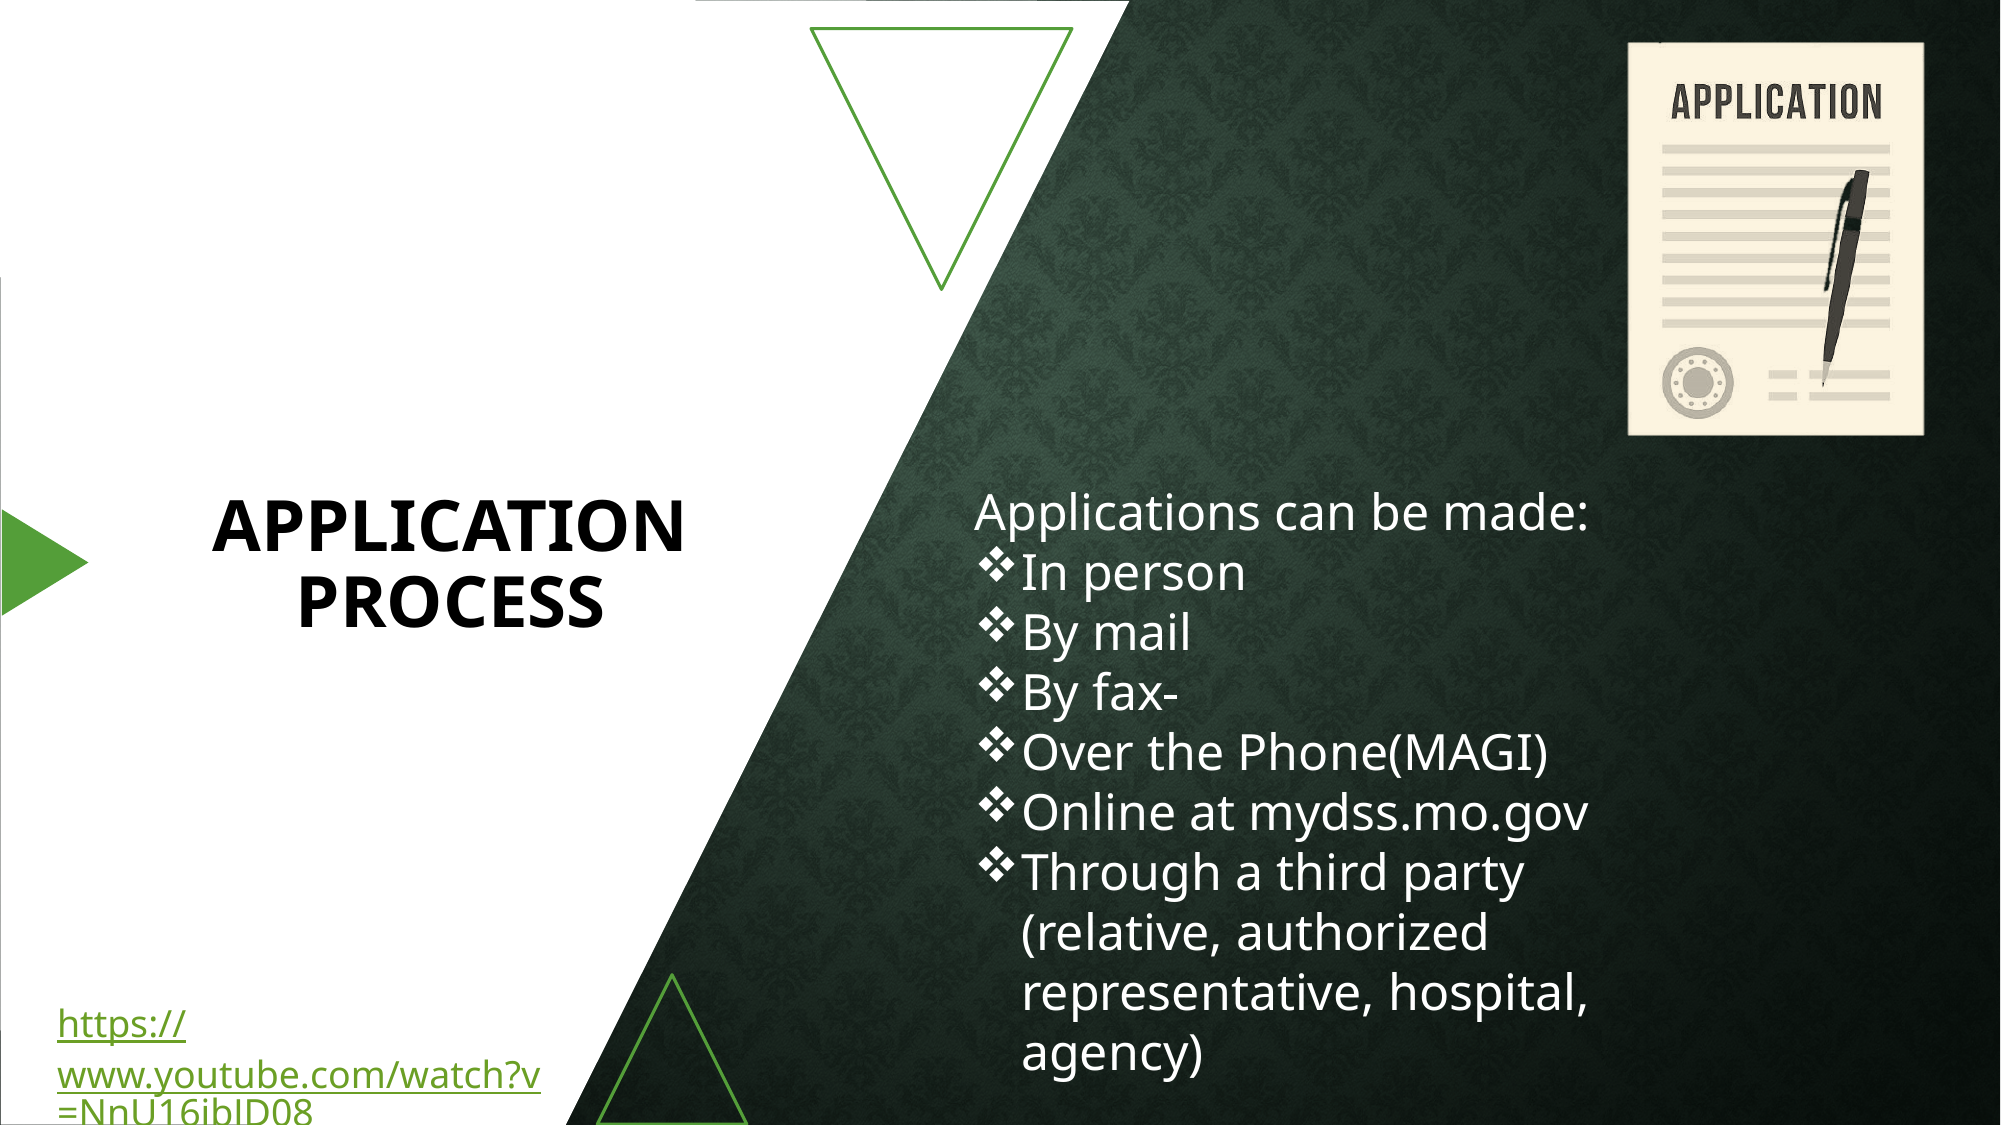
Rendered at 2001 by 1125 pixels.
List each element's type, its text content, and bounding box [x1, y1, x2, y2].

title Application process [90, 320, 812, 814]
text_box Applications can be made: In person By mail By fax Over the Phone(MAGI) Online at mydss.mo.gov Through a third party (relative, authorized representative, hospital, agency) [959, 473, 1743, 1089]
picture [1517, 0, 2000, 489]
text_box https://www.youtube.com/watch?v=NnU16ibJD08 [42, 992, 573, 1125]
